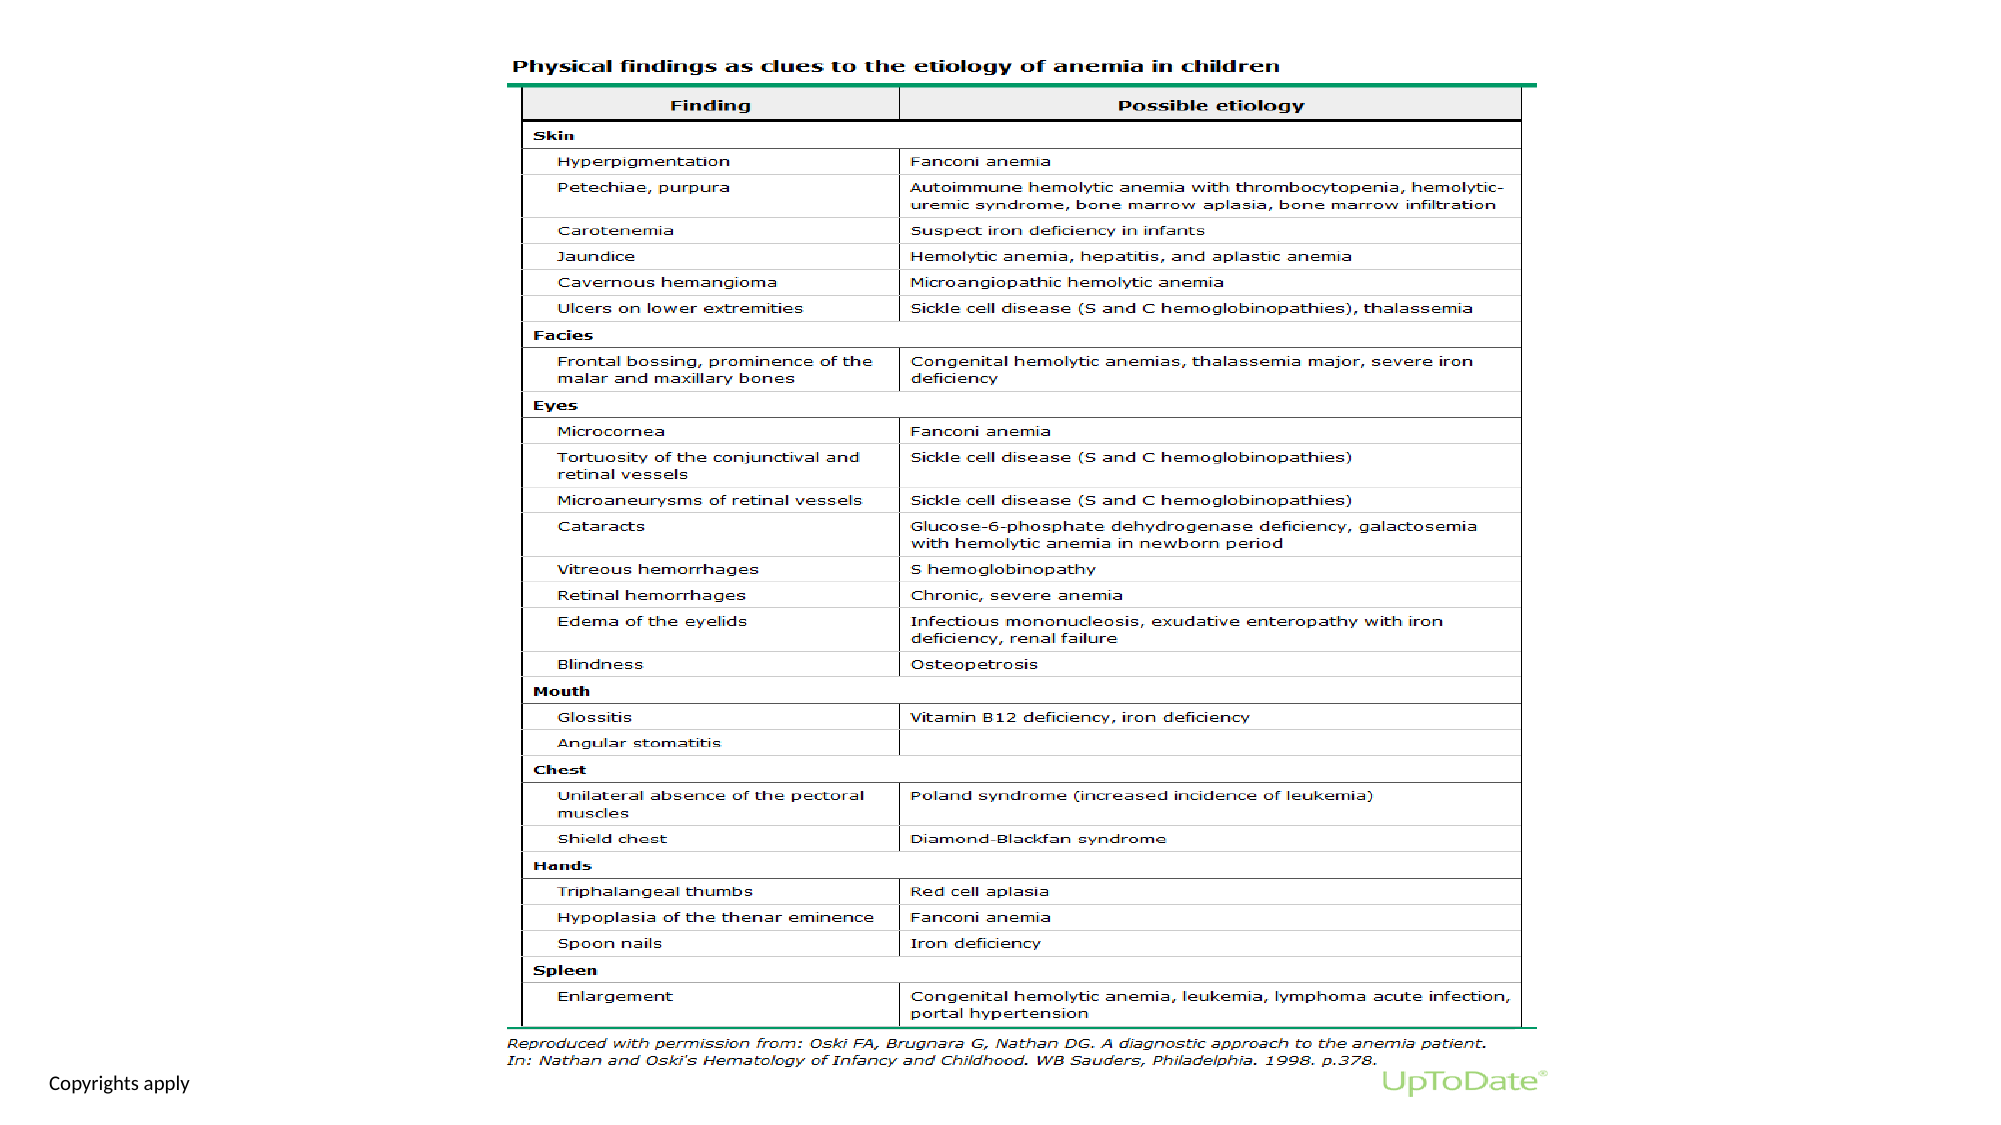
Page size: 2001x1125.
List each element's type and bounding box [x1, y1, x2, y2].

picture [470, 40, 1553, 1100]
